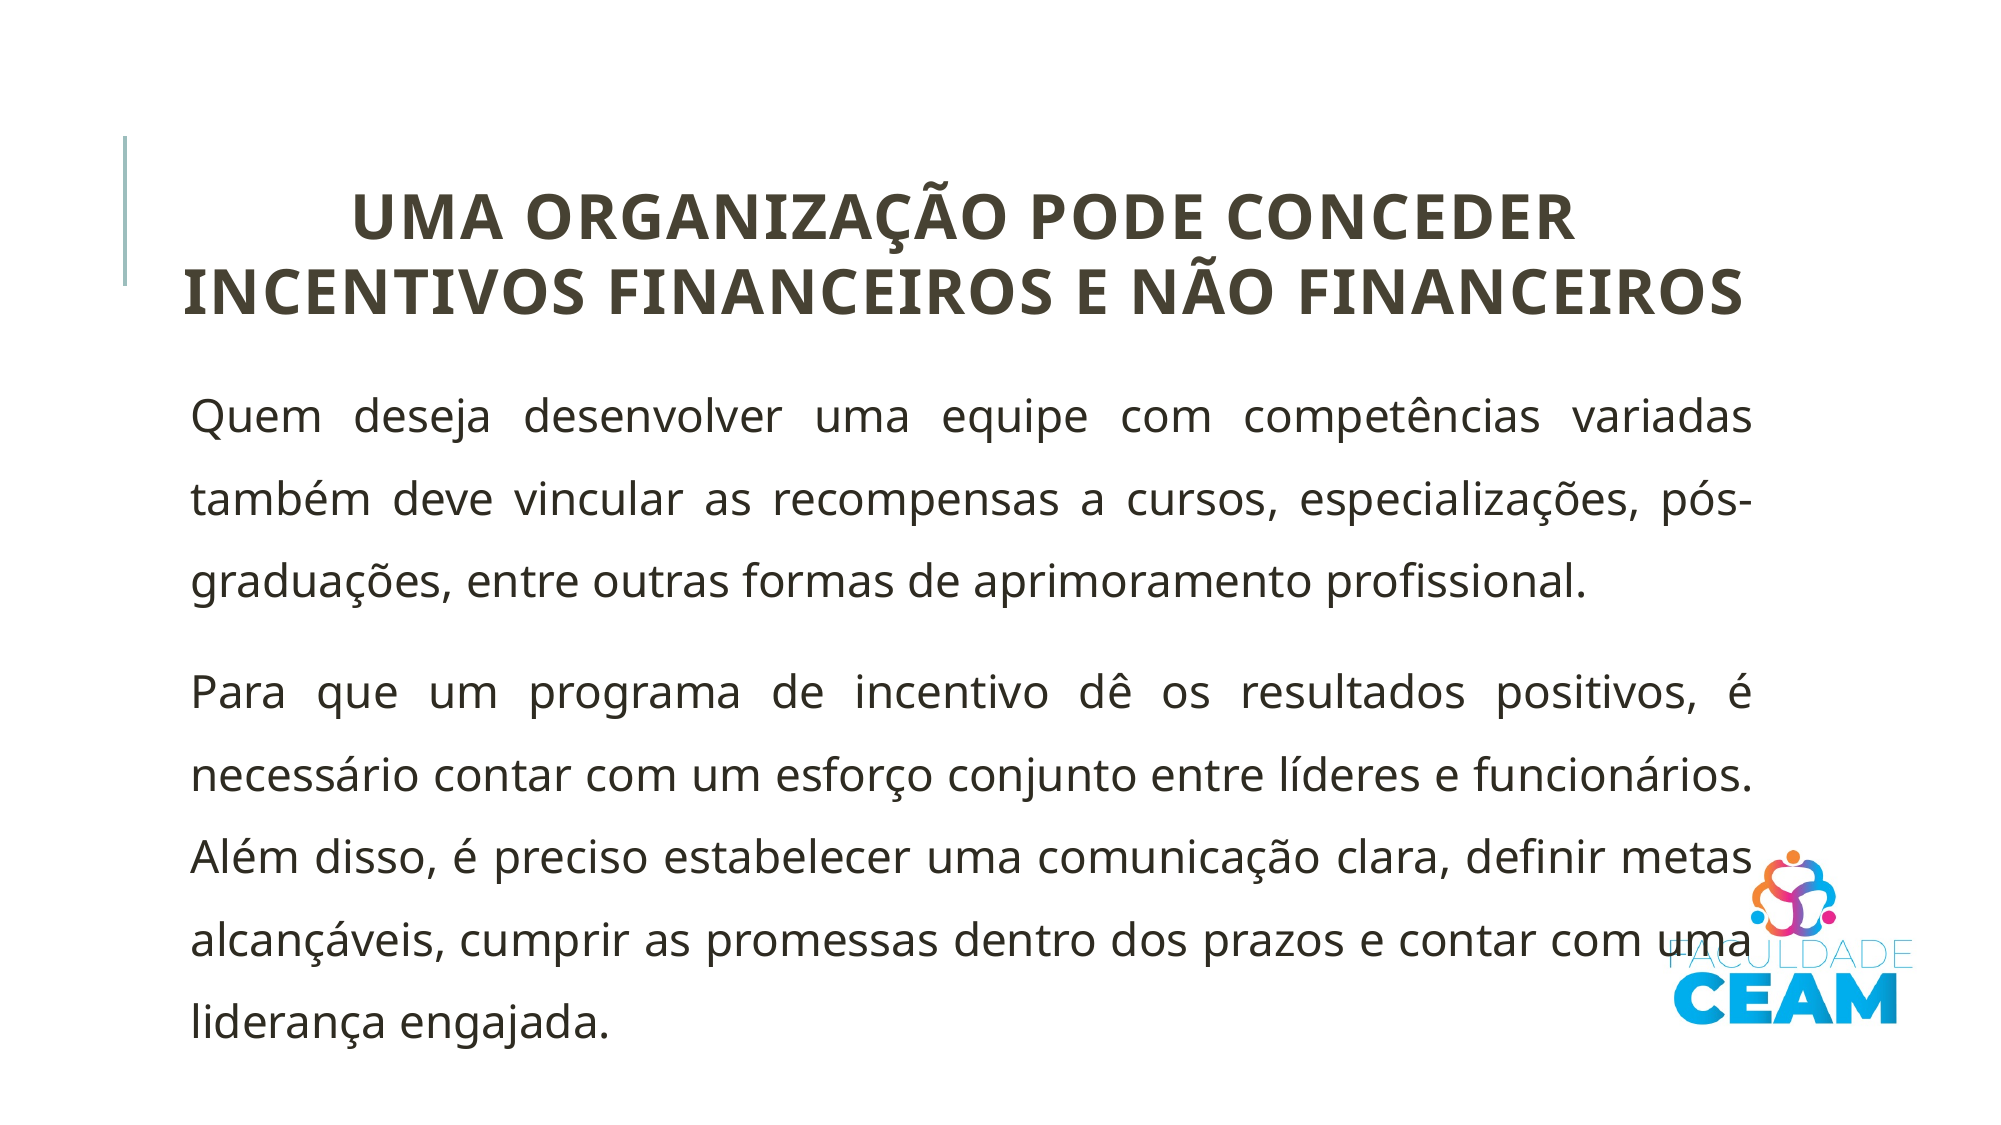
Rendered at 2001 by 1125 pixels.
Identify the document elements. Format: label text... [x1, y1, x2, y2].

list Quem deseja desenvolver uma equipe com competências variadas também deve vincular as recompensas a cursos, especializações, pós-graduações, entre outras formas de aprimoramento profissional. Para que um programa de incentivo dê os resultados positivos, é necessário contar com um esforço conjunto entre líderes e funcionários. Além disso, é preciso estabelecer uma comunicação clara, definir metas alcançáveis, cumprir as promessas dentro dos prazos e contar com uma liderança engajada. [168, 351, 1763, 1012]
picture [1653, 806, 1928, 1081]
title Uma organização pode conceder incentivos financeiros e não financeiros [168, 128, 1763, 351]
